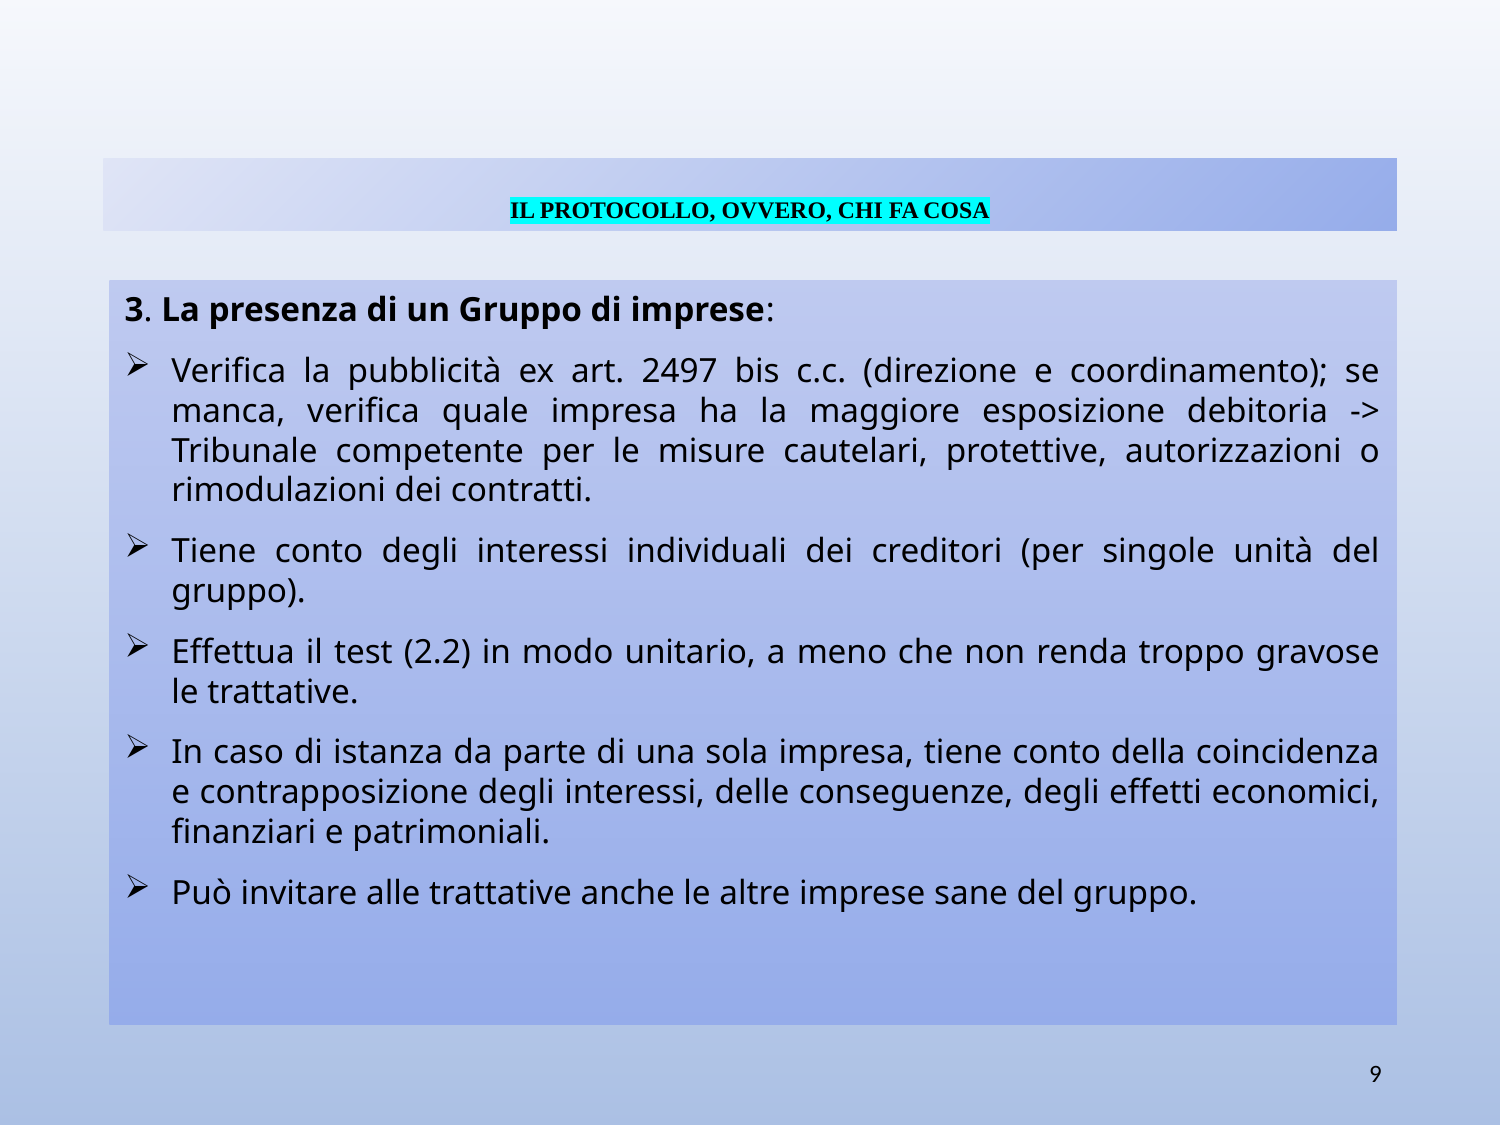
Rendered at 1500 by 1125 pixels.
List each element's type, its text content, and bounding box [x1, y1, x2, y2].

list 3. La presenza di un Gruppo di imprese: Verifica la pubblicità ex art. 2497 bis c.c. (direzione e coordinamento); se manca, verifica quale impresa ha la maggiore esposizione debitoria -> Tribunale competente per le misure cautelari, protettive, autorizzazioni o rimodulazioni dei contratti. Tiene conto degli interessi individuali dei creditori (per singole unità del gruppo). Effettua il test (2.2) in modo unitario, a meno che non renda troppo gravose le trattative. In caso di istanza da parte di una sola impresa, tiene conto della coincidenza e contrapposizione degli interessi, delle conseguenze, degli effetti economici, finanziari e patrimoniali. Può invitare alle trattative anche le altre imprese sane del gruppo. [109, 280, 1397, 1025]
title IL PROTOCOLLO, OVVERO, CHI FA COSA [103, 158, 1397, 231]
slide_number 9 [1059, 1042, 1397, 1103]
